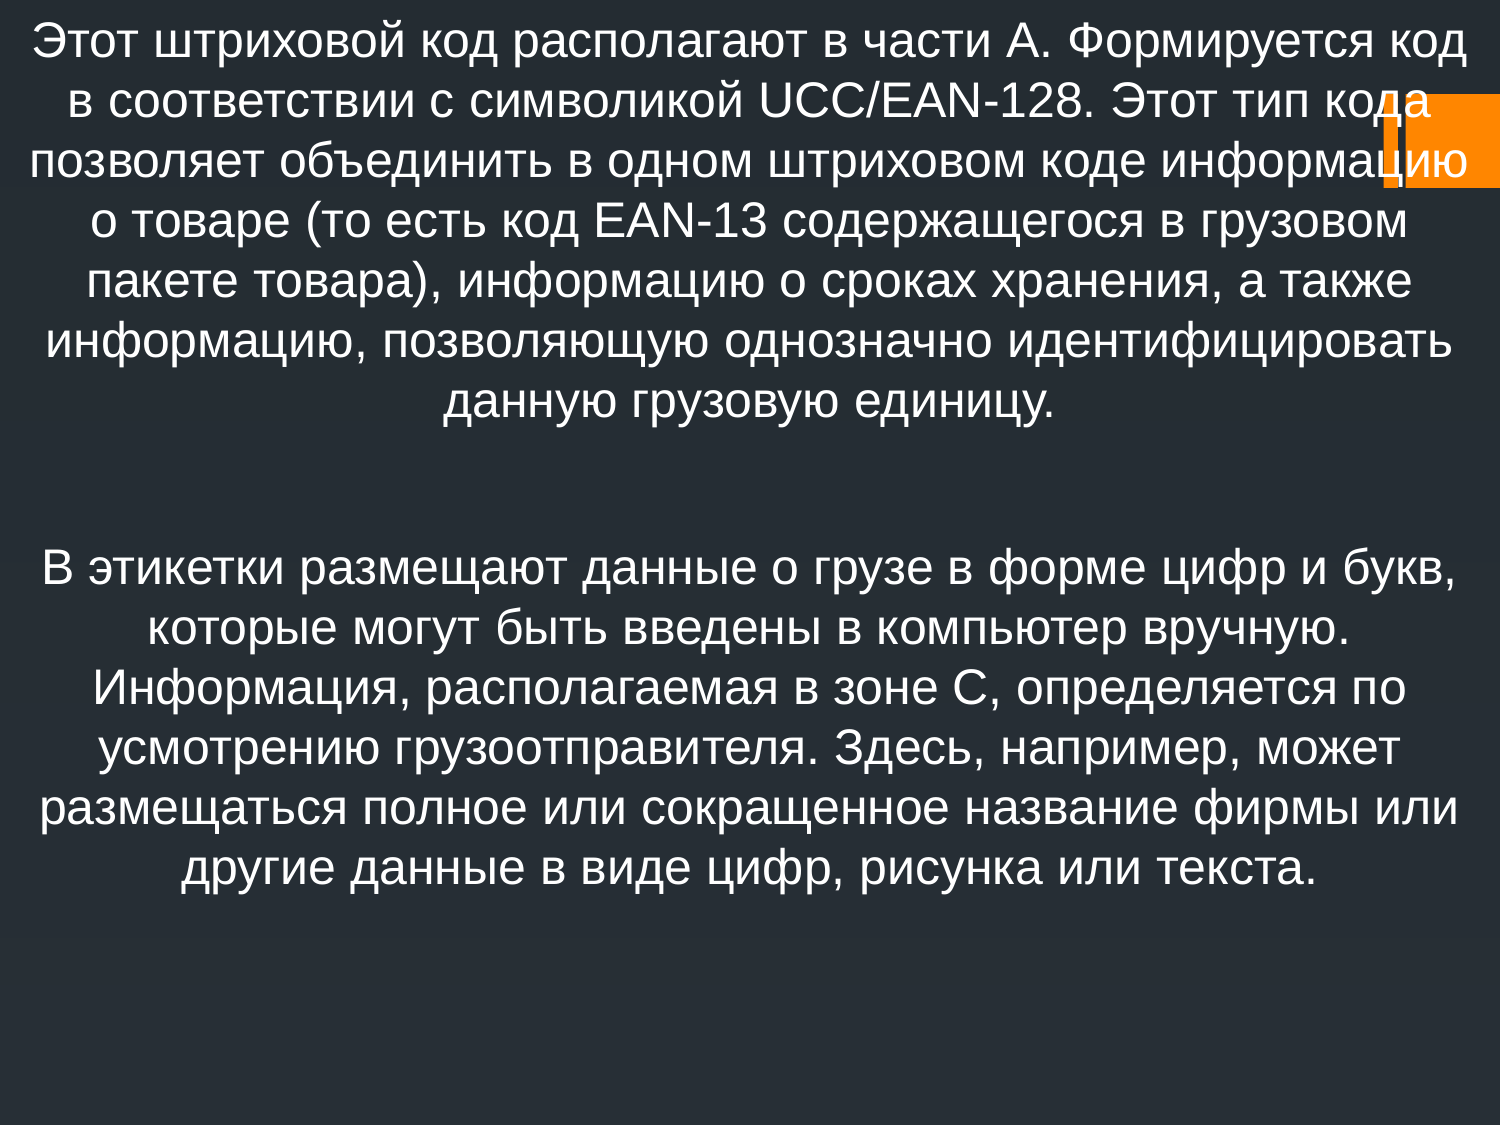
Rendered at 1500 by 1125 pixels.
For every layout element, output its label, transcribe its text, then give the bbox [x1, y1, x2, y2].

text_box В этикетки размещают данные о грузе в форме цифр и букв, которые могут быть введены в компьютер вручную. Информация, располагаемая в зоне С, определяется по усмотрению грузоотправителя. Здесь, например, может размещаться полное или сокращенное название фирмы или другие данные в виде цифр, рисунка или текста. [0, 527, 1500, 902]
text_box Этот штриховой код располагают в части А. Формируется код в соответствии с символикой UCC/EAN-128. Этот тип кода позволяет объединить в одном штриховом коде информацию о товаре (то есть код EAN-13 содержащегося в грузовом пакете товара), информацию о сроках хранения, а также информацию, позволяющую однозначно идентифицировать данную грузовую единицу. [0, 0, 1500, 435]
